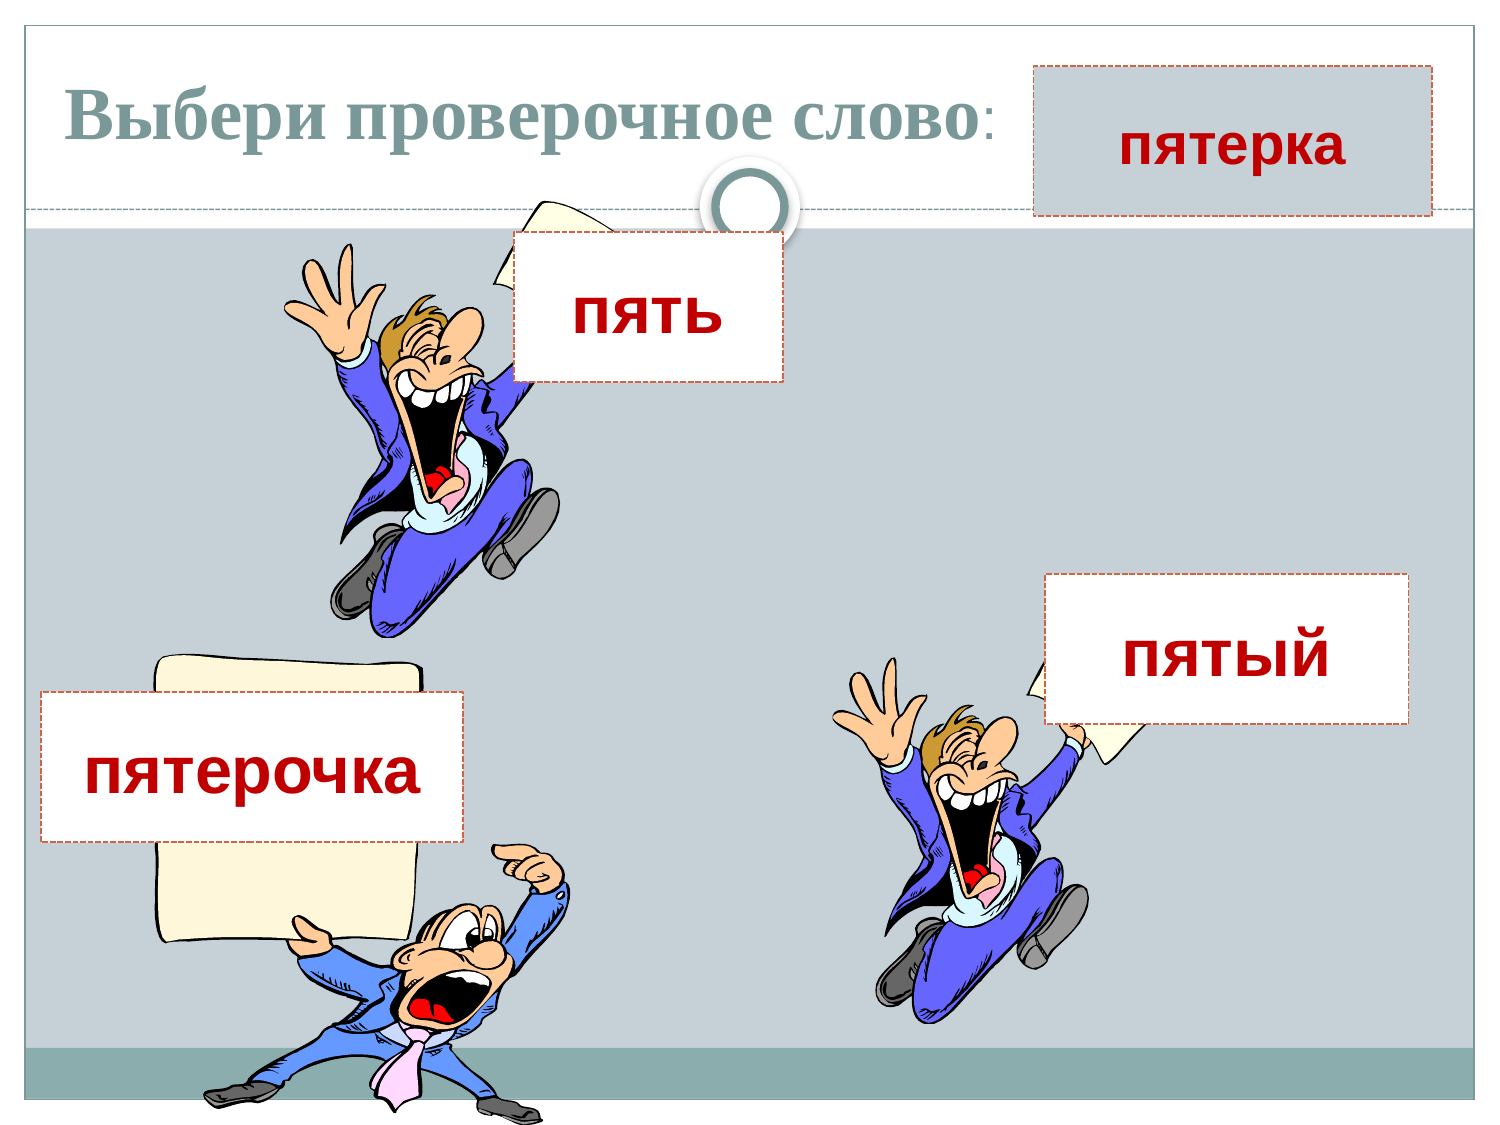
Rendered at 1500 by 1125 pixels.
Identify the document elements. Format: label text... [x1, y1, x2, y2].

picture [147, 644, 582, 1125]
title Выбери проверочное слово: [49, 37, 1450, 162]
text_box пятый [1044, 573, 1409, 725]
text_box пятерка [1033, 162, 1433, 217]
picture [832, 609, 1182, 1024]
text_box пять [665, 231, 784, 383]
picture [283, 192, 660, 638]
text_box пятерочка [40, 691, 140, 843]
